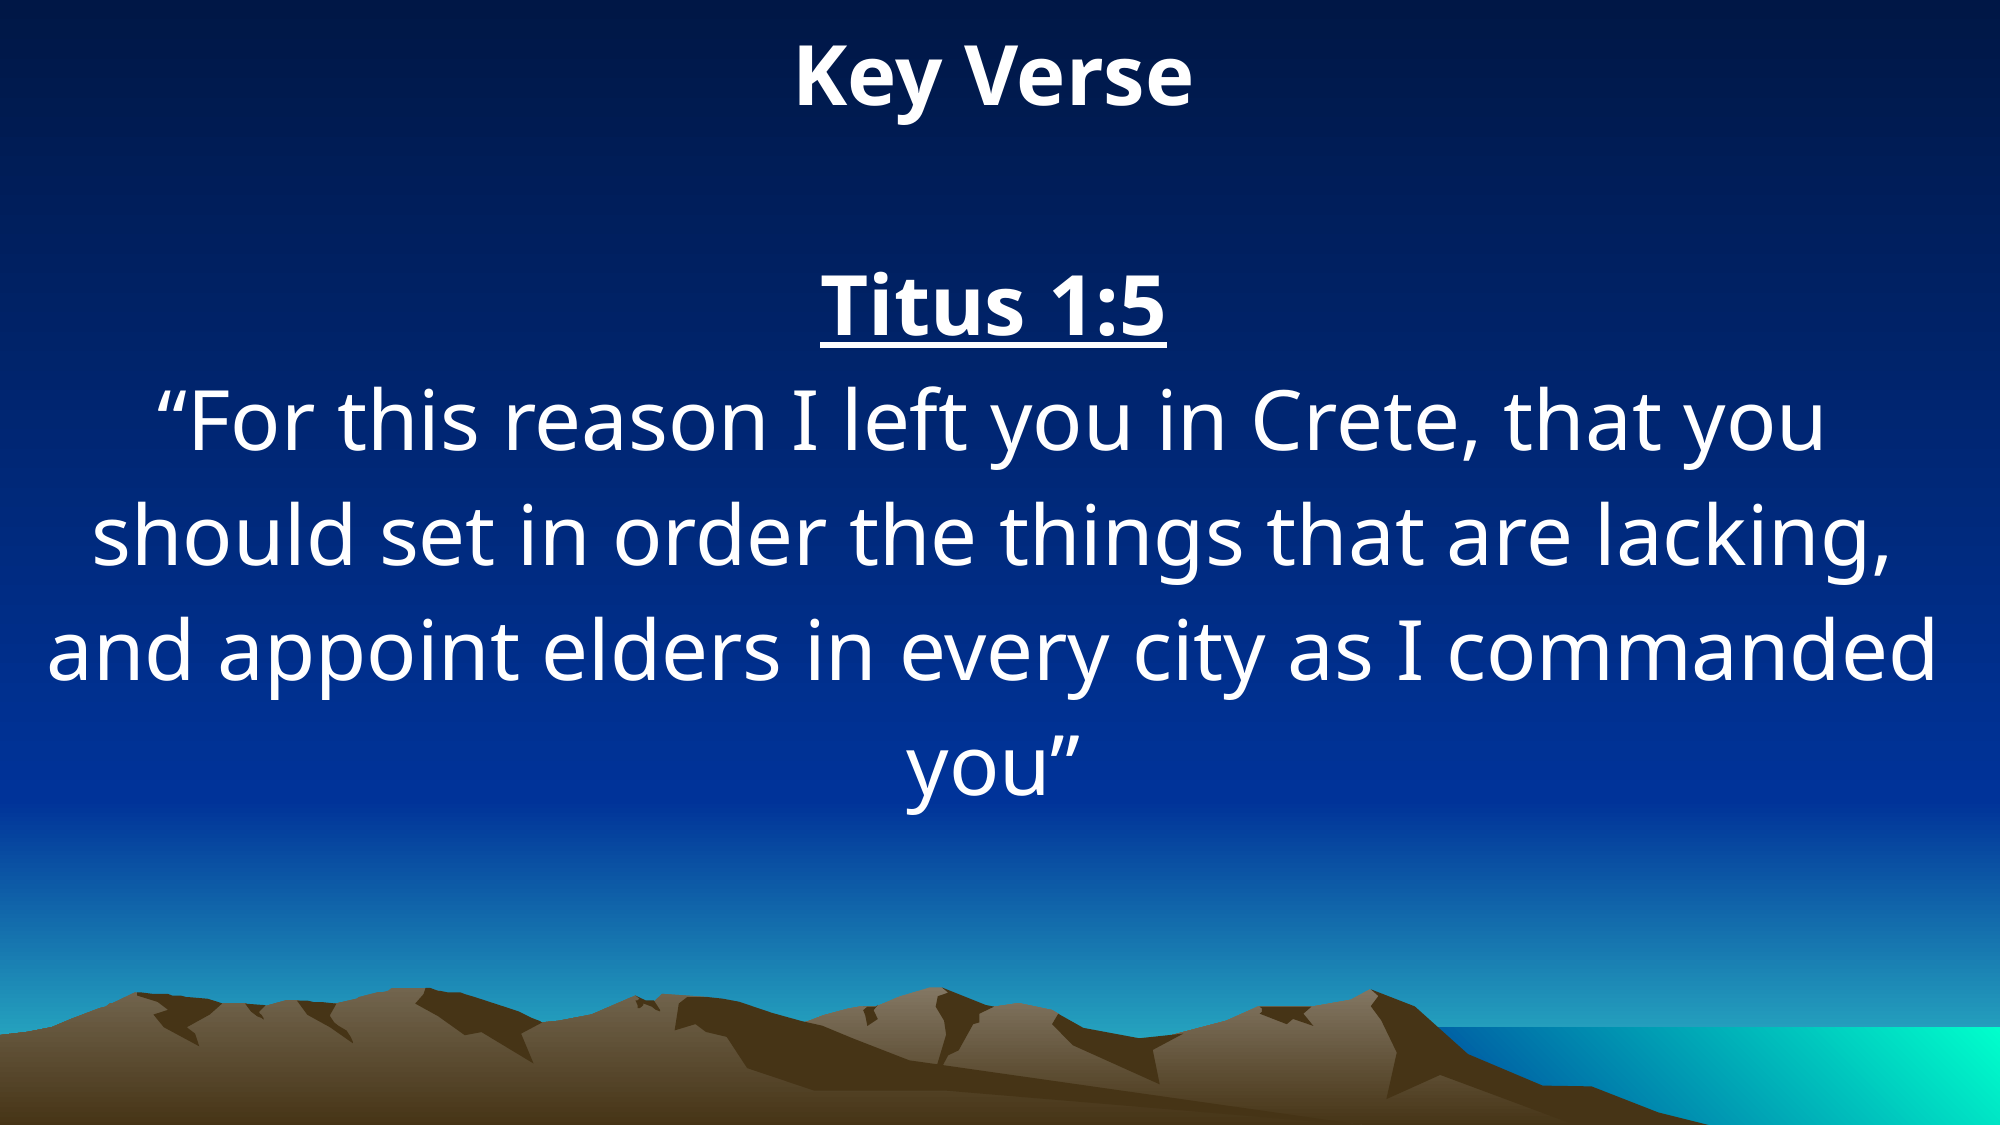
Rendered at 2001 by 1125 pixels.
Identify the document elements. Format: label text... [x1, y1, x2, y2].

text_box Key Verse Titus 1:5 “For this reason I left you in Crete, that you should set in order the things that are lacking, and appoint elders in every city as I commanded you” [12, 0, 1975, 988]
